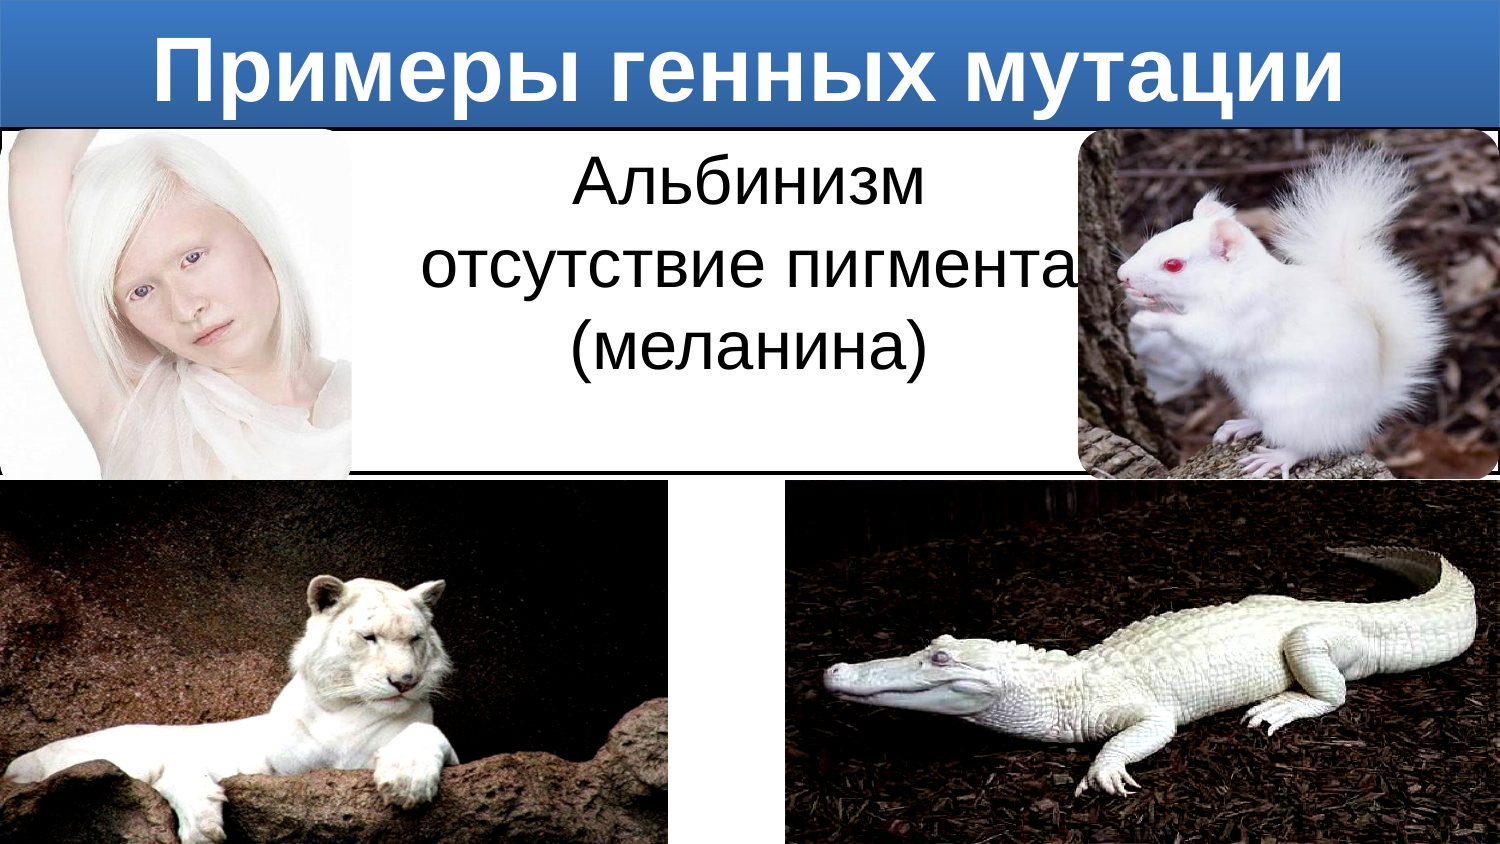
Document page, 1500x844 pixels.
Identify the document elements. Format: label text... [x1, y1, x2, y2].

text_box Альбинизм отсутствие пигмента (меланина) [348, 127, 1078, 475]
picture [784, 128, 1500, 844]
picture [0, 128, 669, 844]
title Примеры генных мутации [0, 0, 1500, 127]
